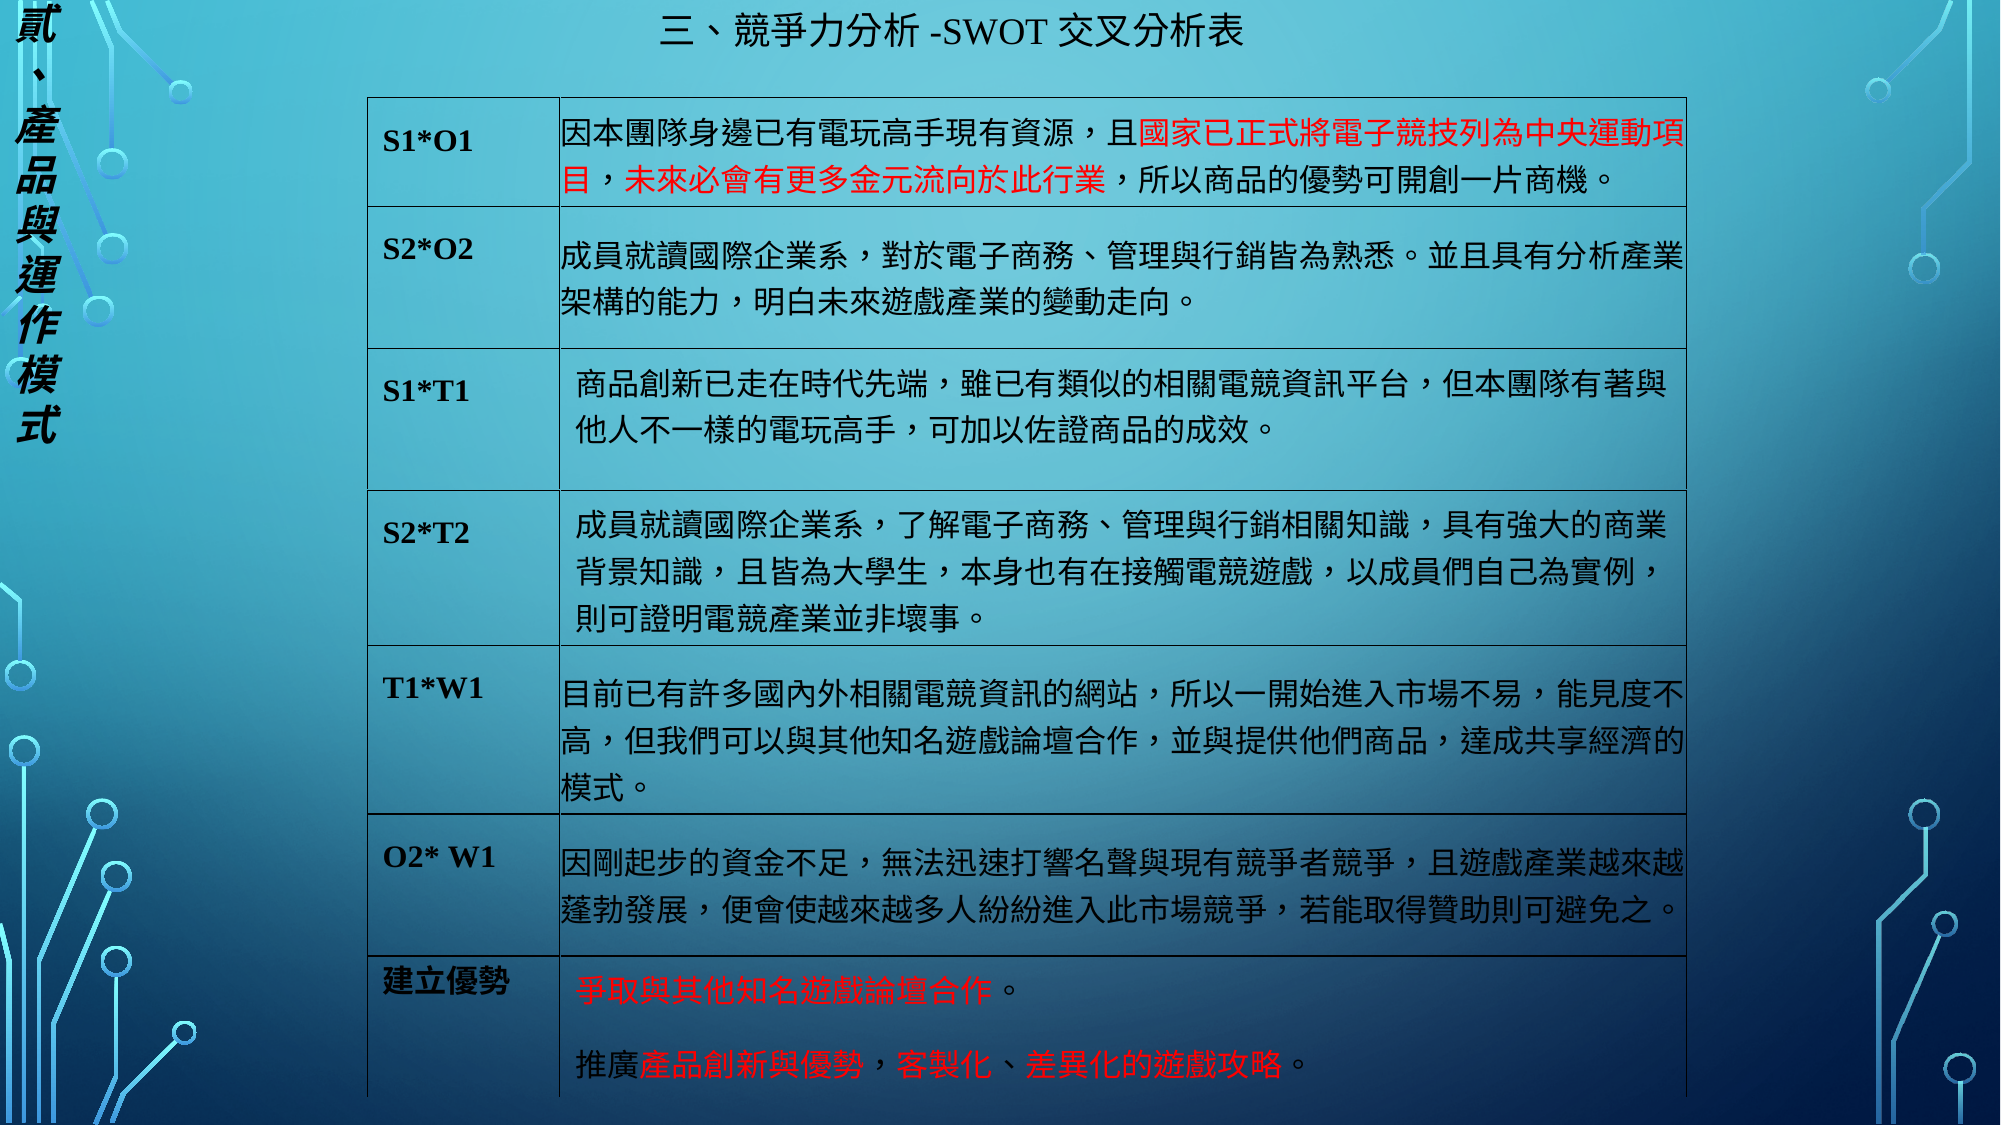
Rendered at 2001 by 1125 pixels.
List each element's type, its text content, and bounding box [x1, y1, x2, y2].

picture [342, 30, 1709, 1098]
text_box 三、競爭力分析-SWOT交叉分析表 [643, 0, 1260, 30]
text_box 貳、產品與運作模式 [0, 0, 64, 506]
